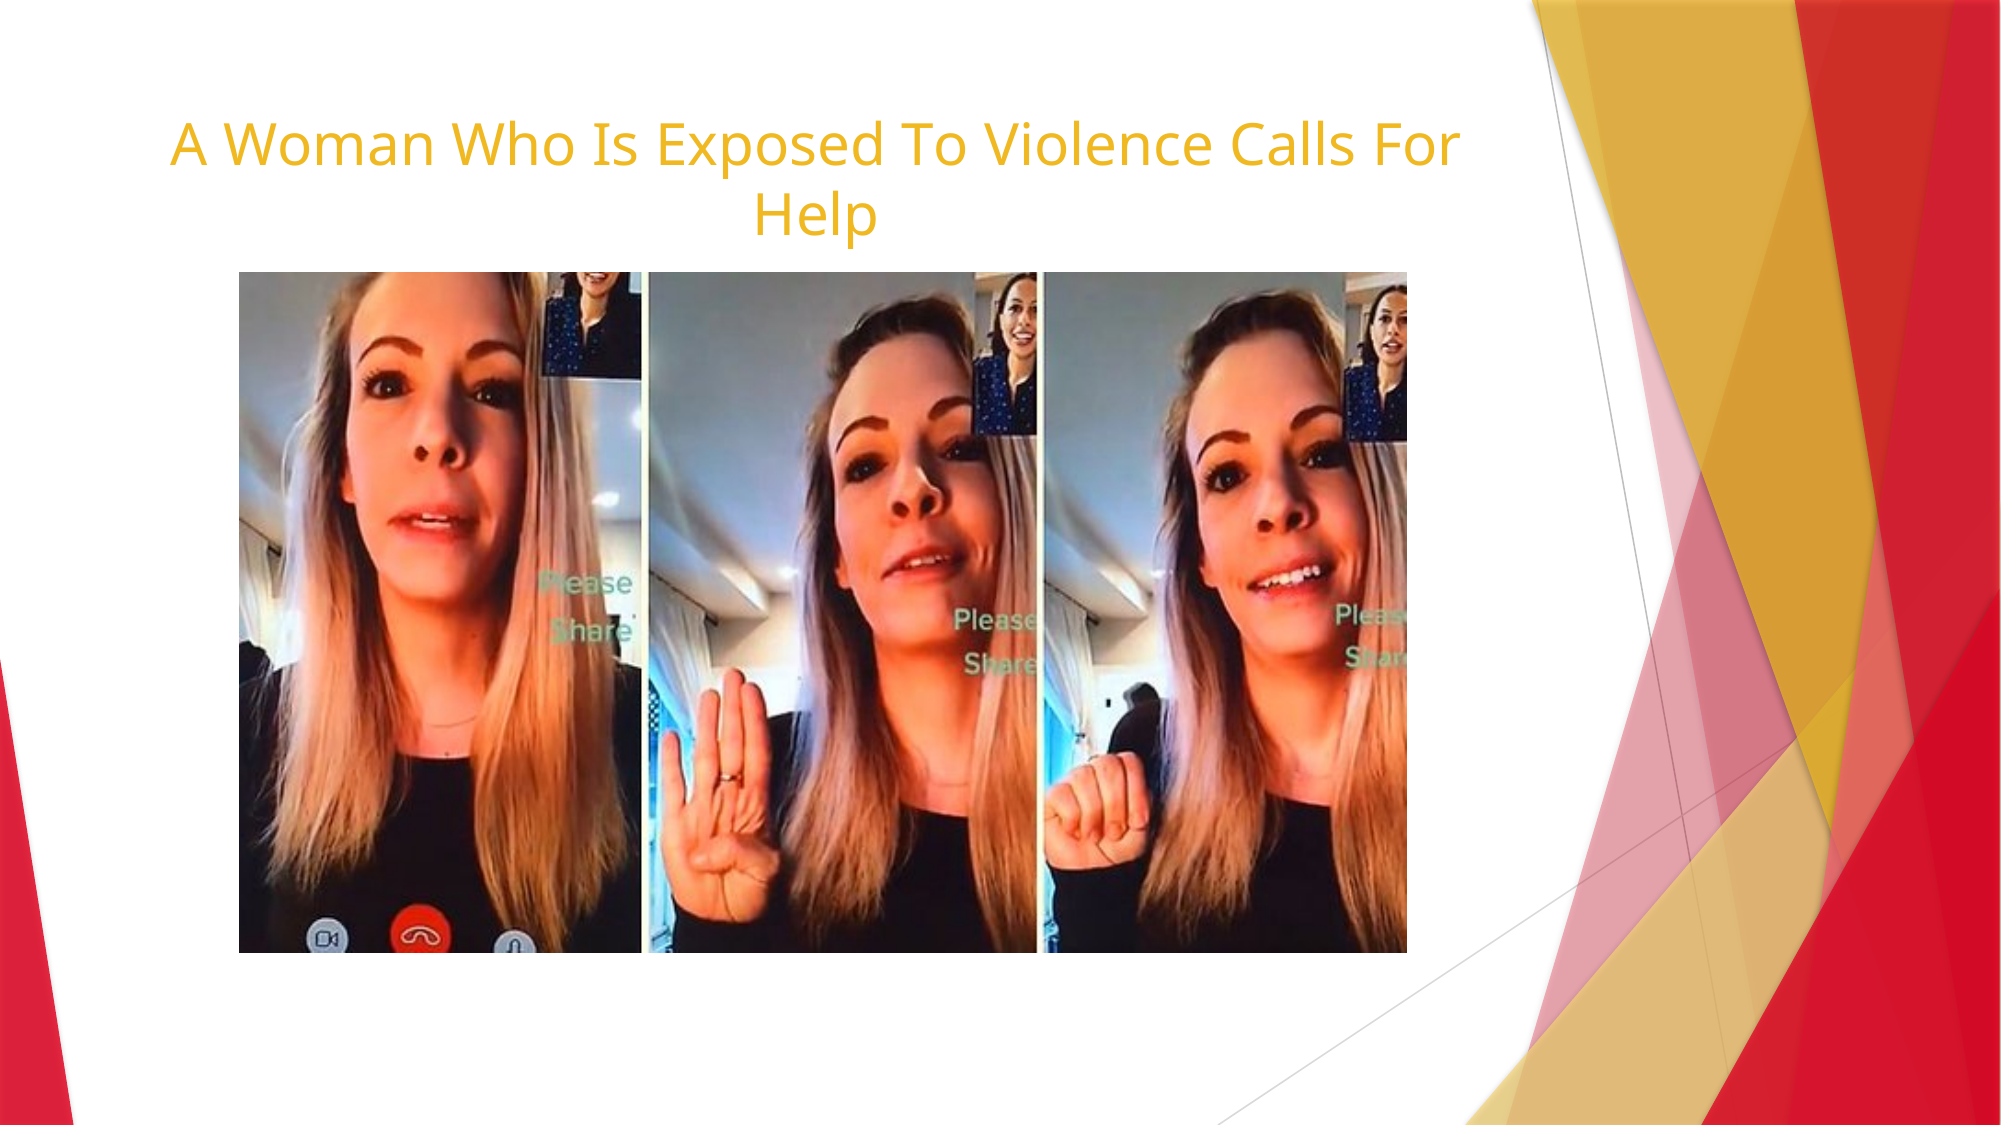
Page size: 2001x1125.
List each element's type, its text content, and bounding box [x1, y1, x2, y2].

title A Woman Who Is Exposed To Violence Calls For Help [111, 99, 1522, 317]
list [238, 272, 1407, 953]
